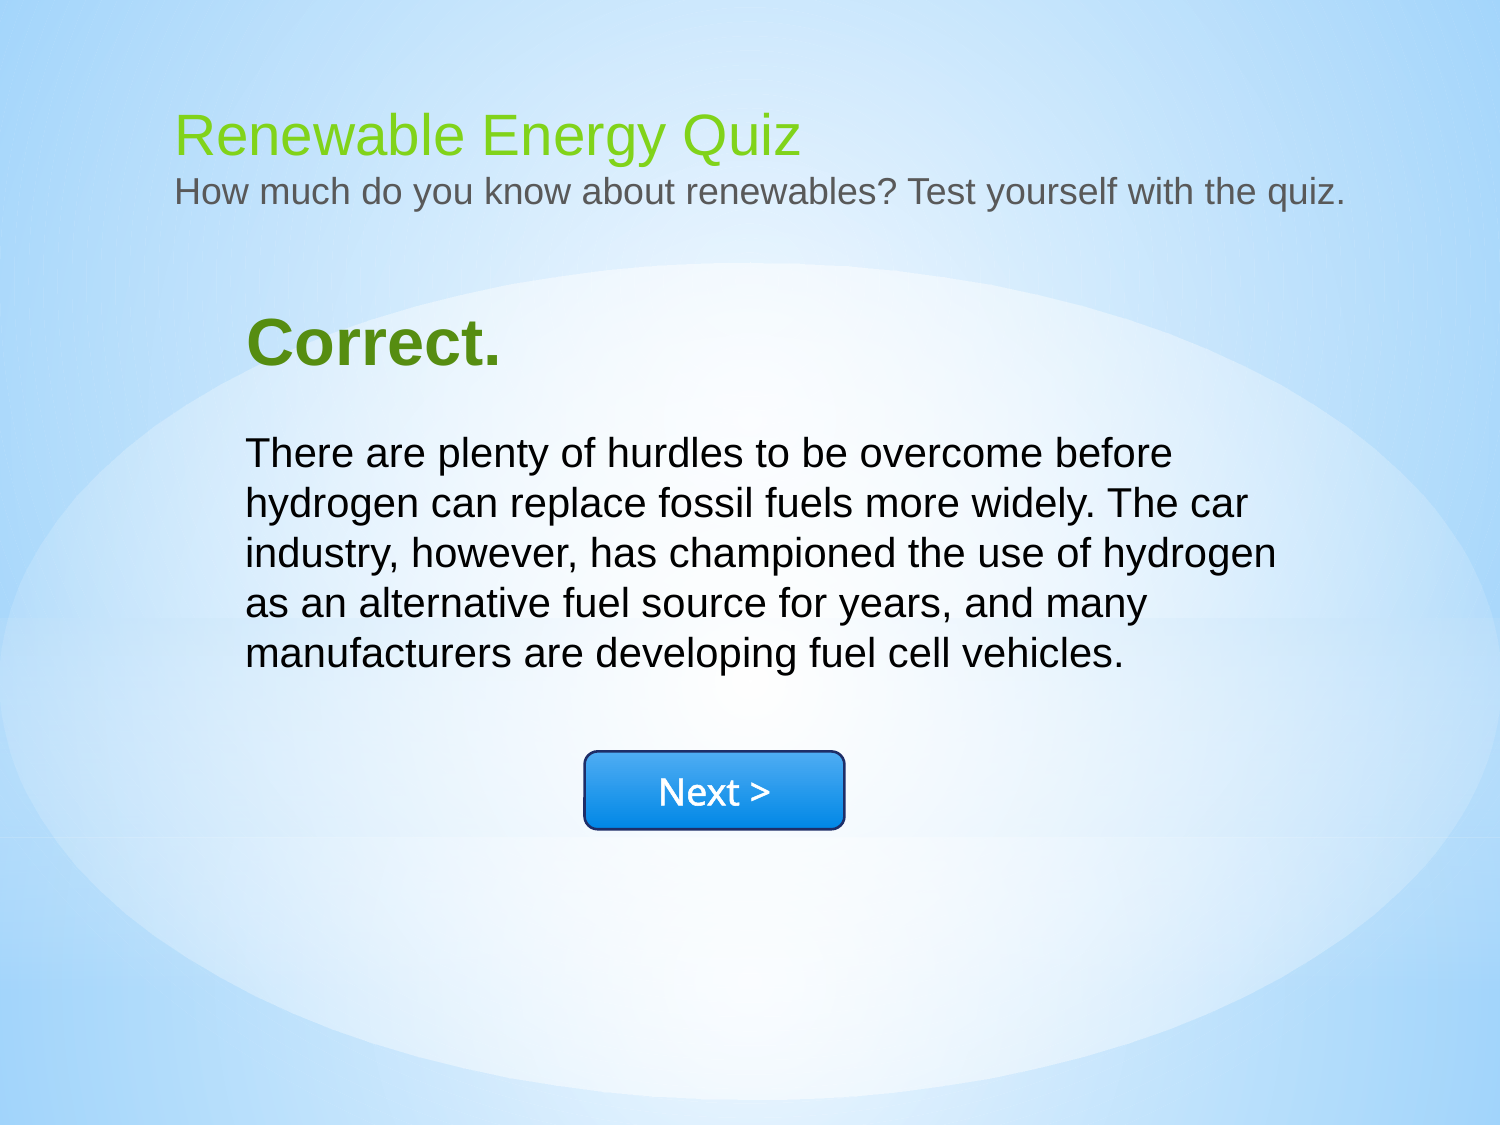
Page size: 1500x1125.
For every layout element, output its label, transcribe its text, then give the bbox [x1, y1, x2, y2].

text_box Correct. [231, 290, 518, 373]
text_box There are plenty of hurdles to be overcome before hydrogen can replace fossil fuels more widely. The car industry, however, has championed the use of hydrogen as an alternative fuel source for years, and many manufacturers are developing fuel cell vehicles. [230, 373, 1317, 684]
text_box Renewable Energy Quiz How much do you know about renewables? Test yourself with the quiz. [159, 90, 1424, 220]
text_box Next > [583, 750, 846, 831]
